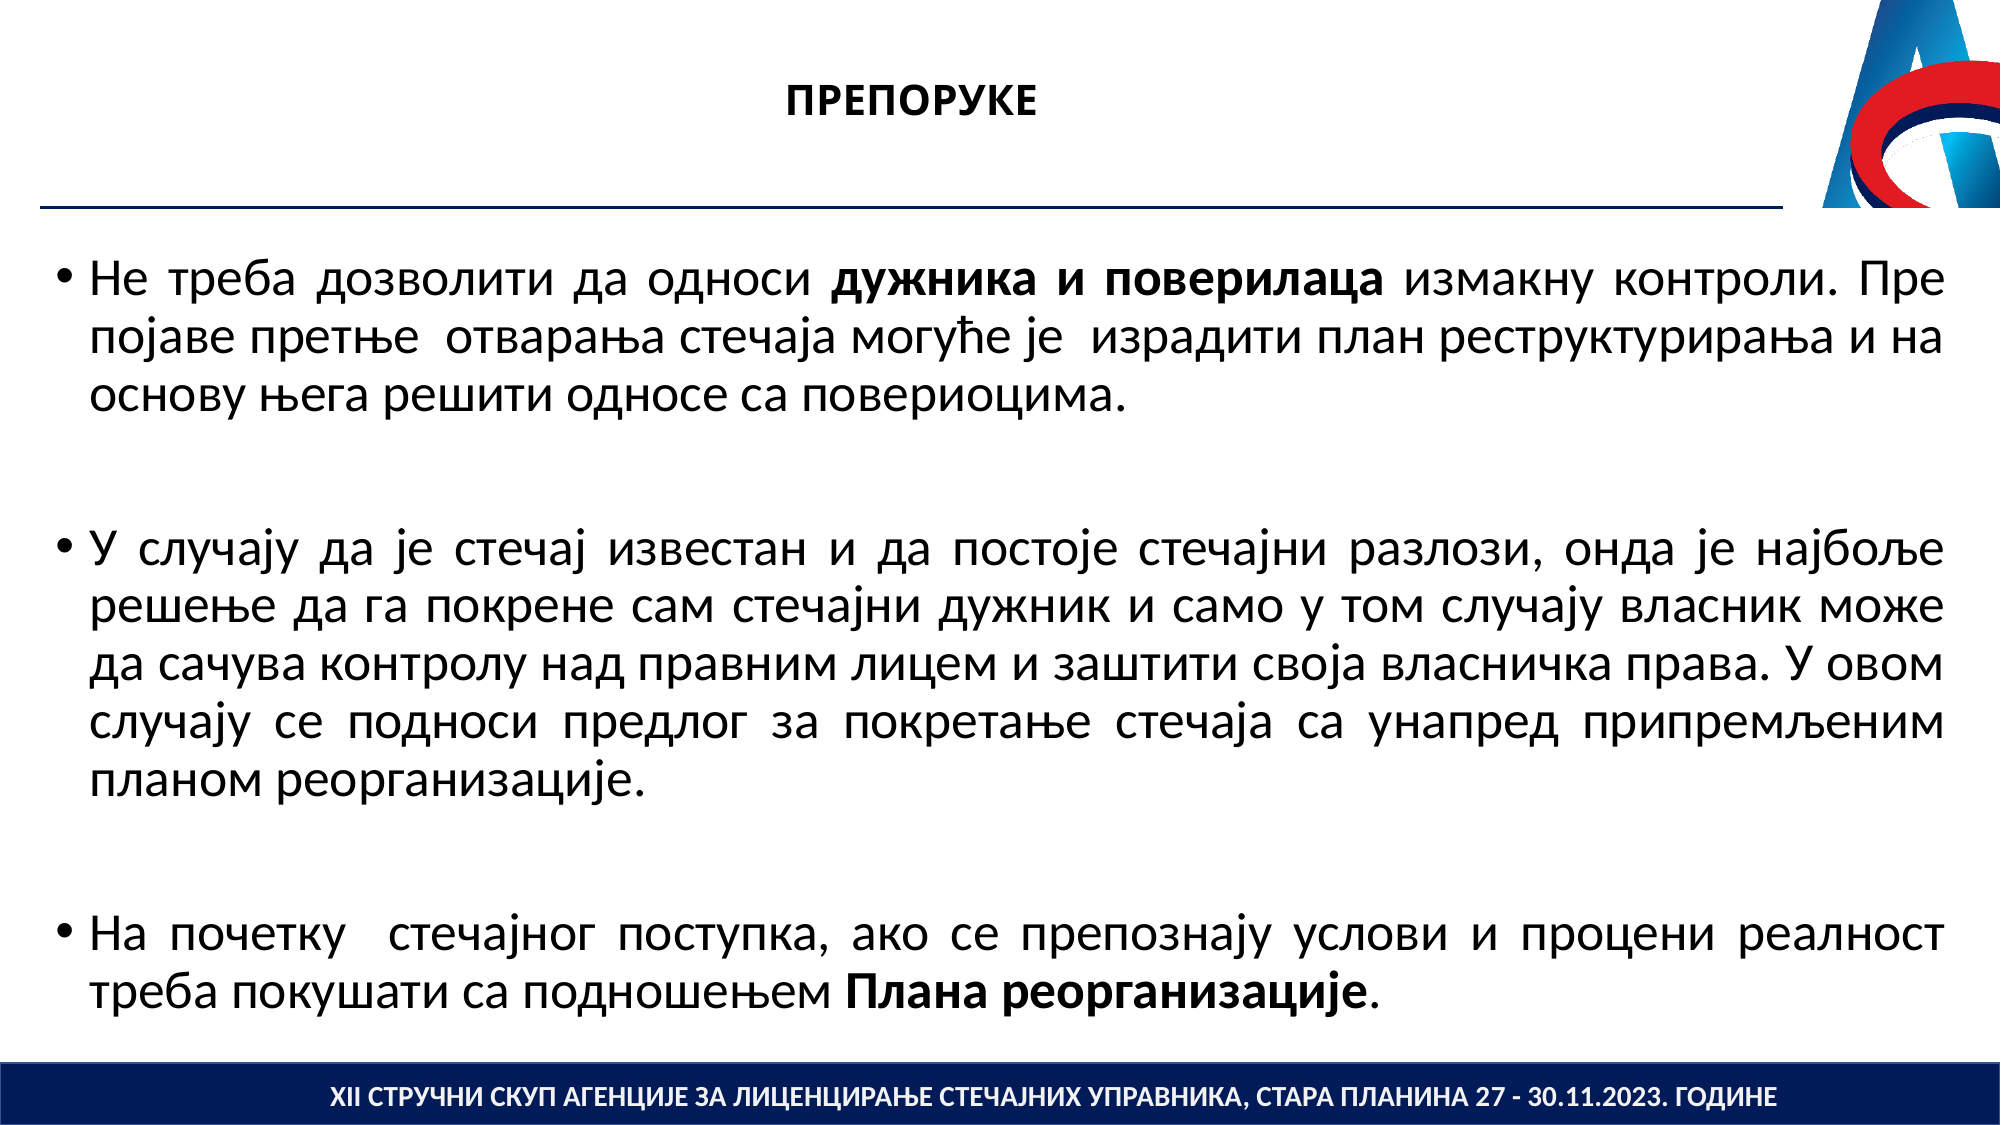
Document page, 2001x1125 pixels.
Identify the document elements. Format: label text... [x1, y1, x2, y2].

list Не треба дозволити да односи дужника и поверилаца измакну контроли. Пре појаве претње отварања стечаја могуће је израдити план реструктурирања и на основу њега решити односе са повериоцима. У случају да је стечај известан и да постоје стечајни разлози, онда је најбоље решење да га покрене сам стечајни дужник и само у том случају власник може да сачува контролу над правним лицем и заштити своја власничка права. У овом случају се подноси предлог за покретање стечаја са унапред припремљеним планом реорганизације. На почетку стечајног поступка, ако се препознају услови и процени реалност треба покушати са подношењем Плана реорганизације. [40, 241, 1962, 1028]
picture [1631, 0, 2000, 208]
title ПРЕПОРУКЕ [40, 26, 1631, 184]
text_box XII СТРУЧНИ СКУП АГЕНЦИЈЕ ЗА ЛИЦЕНЦИРАЊЕ СТЕЧАЈНИХ УПРАВНИКА, СТАРА ПЛАНИНА 27 - 30.11.2023. ГОДИНЕ [315, 1070, 1793, 1120]
text_box [0, 1062, 2000, 1125]
